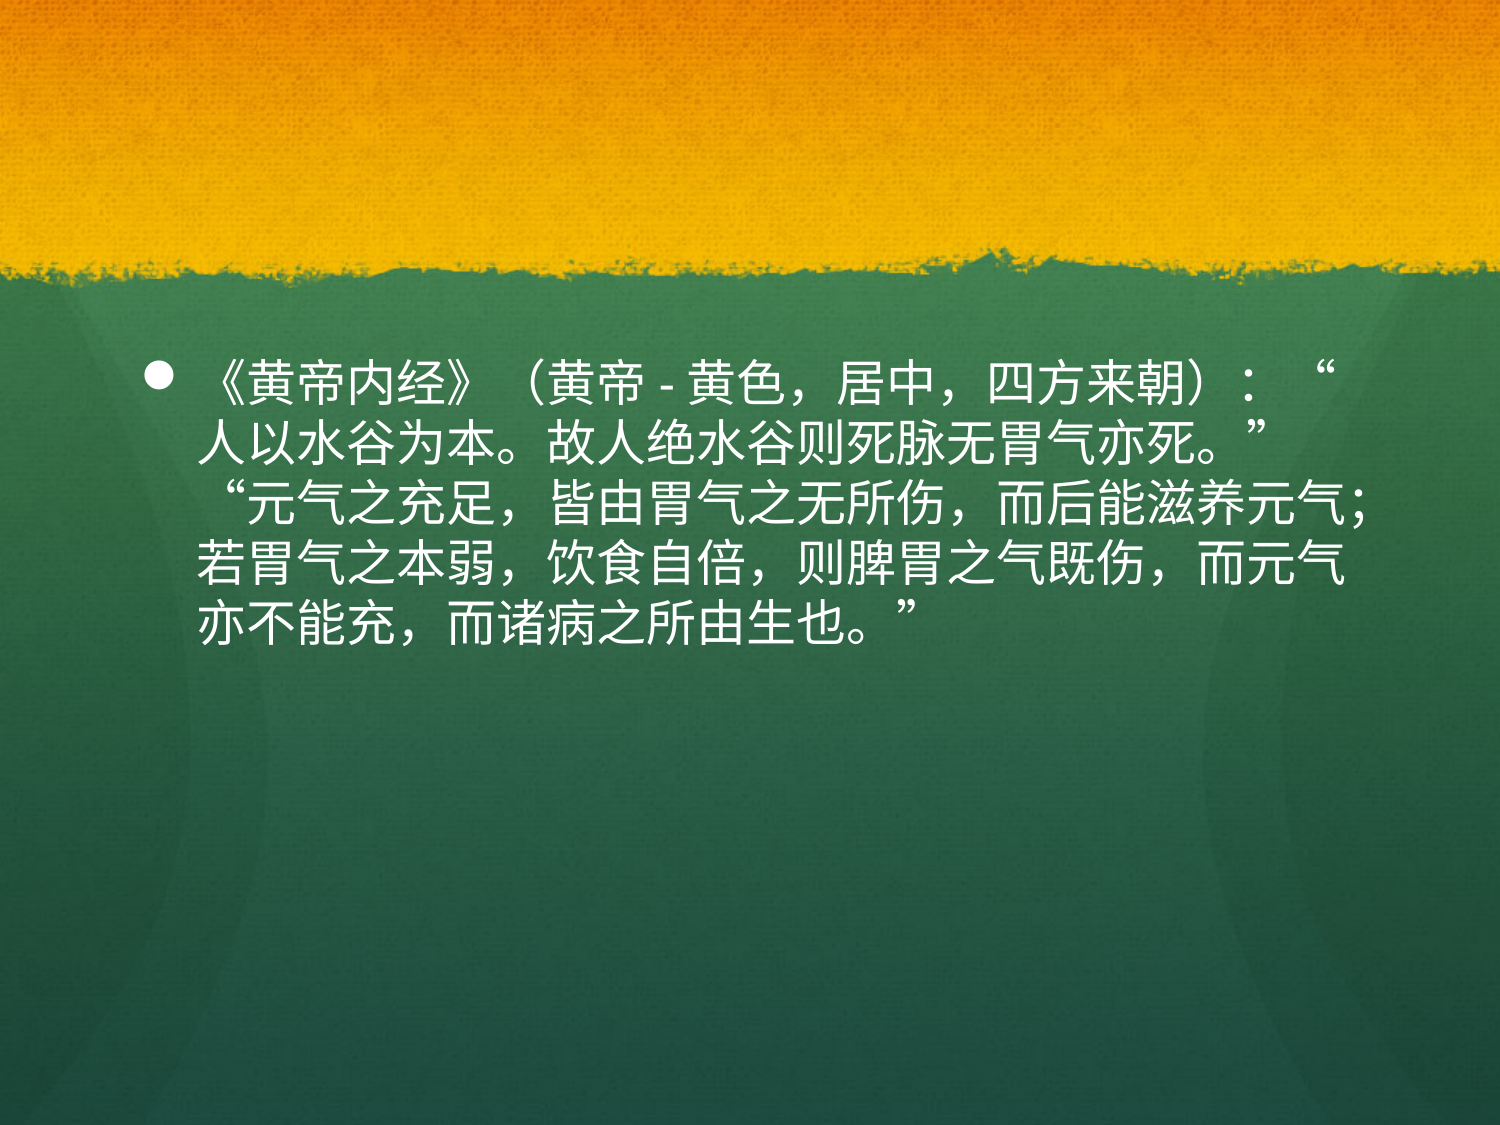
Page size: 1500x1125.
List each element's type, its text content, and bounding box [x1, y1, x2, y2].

picture [0, 0, 1500, 1125]
list 《黄帝内经》（黄帝-黄色，居中，四方来朝）：“ 人以水谷为本。故人绝水谷则死脉无胃气亦死。”“元气之充足，皆由胃气之无所伤，而后能滋养元气；若胃气之本弱，饮食自倍，则脾胃之气既伤，而元气亦不能充，而诸病之所由生也。” [125, 344, 1375, 1026]
